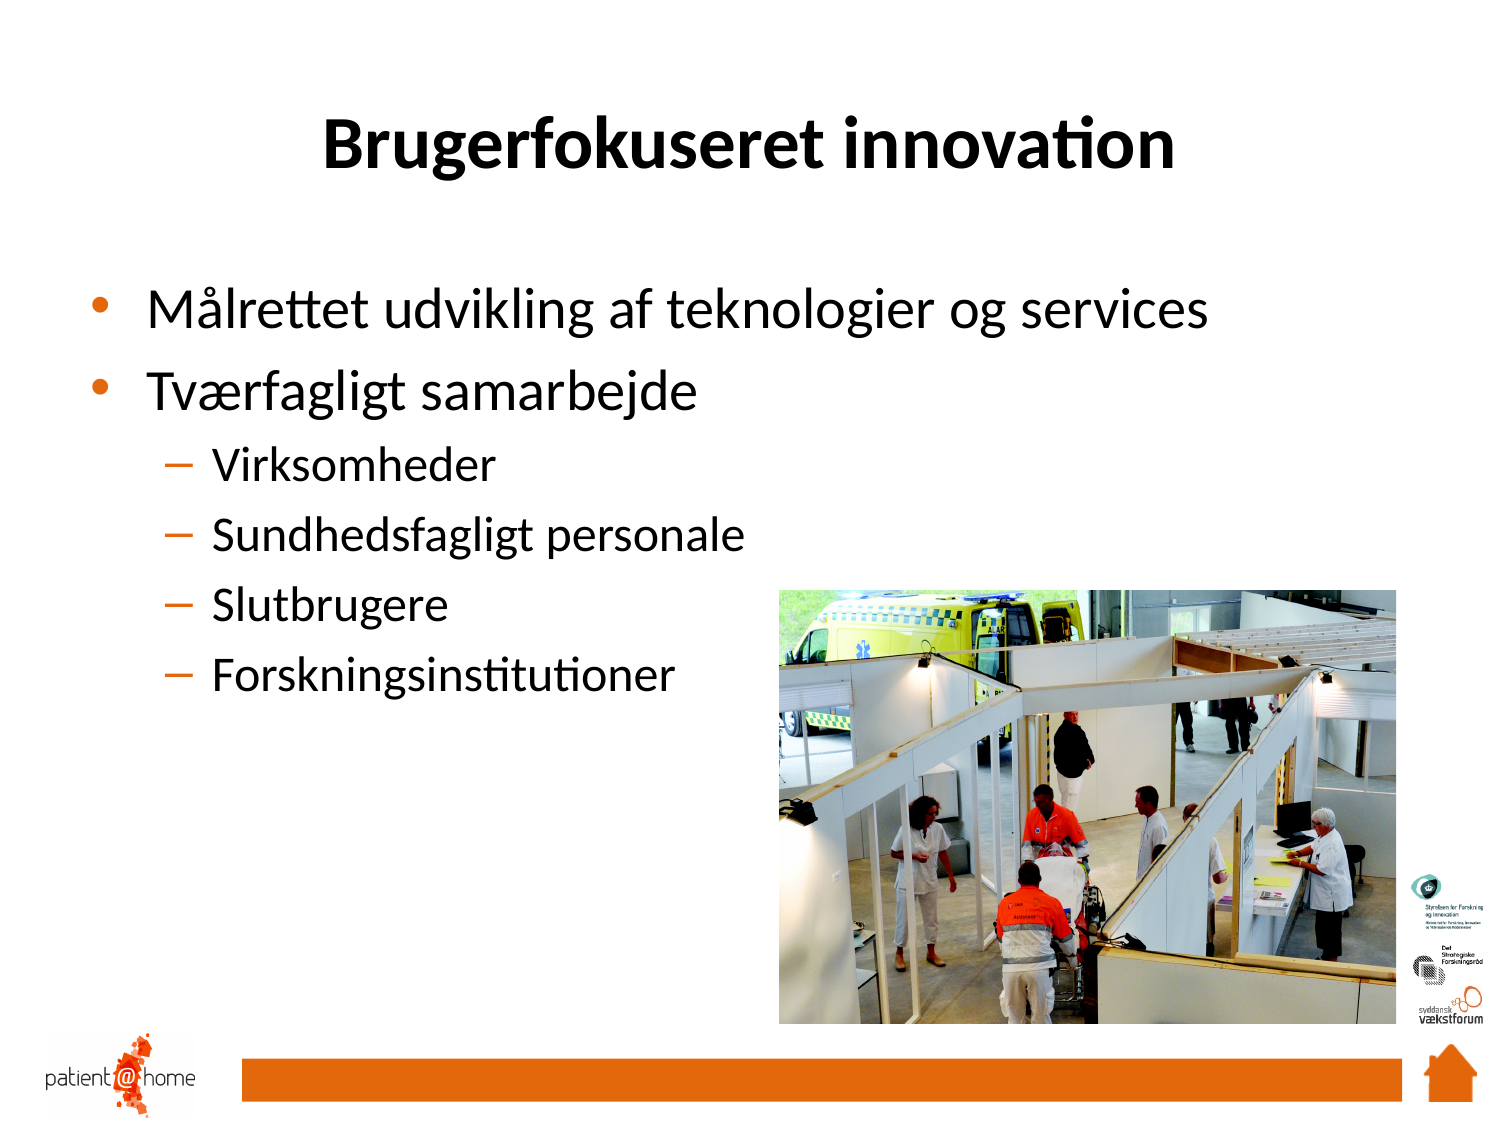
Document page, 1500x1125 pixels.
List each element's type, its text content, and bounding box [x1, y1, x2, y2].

picture [1425, 874, 1483, 929]
picture [778, 589, 1397, 1024]
title Brugerfokuseret innovation [75, 45, 1425, 233]
picture [1418, 945, 1483, 1024]
picture [1423, 1043, 1477, 1102]
picture [46, 1033, 195, 1118]
list Målrettet udvikling af teknologier og services Tværfagligt samarbejde Virksomheder Sundhedsfagligt personale Slutbrugere Forskningsinstitutioner [75, 262, 1425, 1005]
